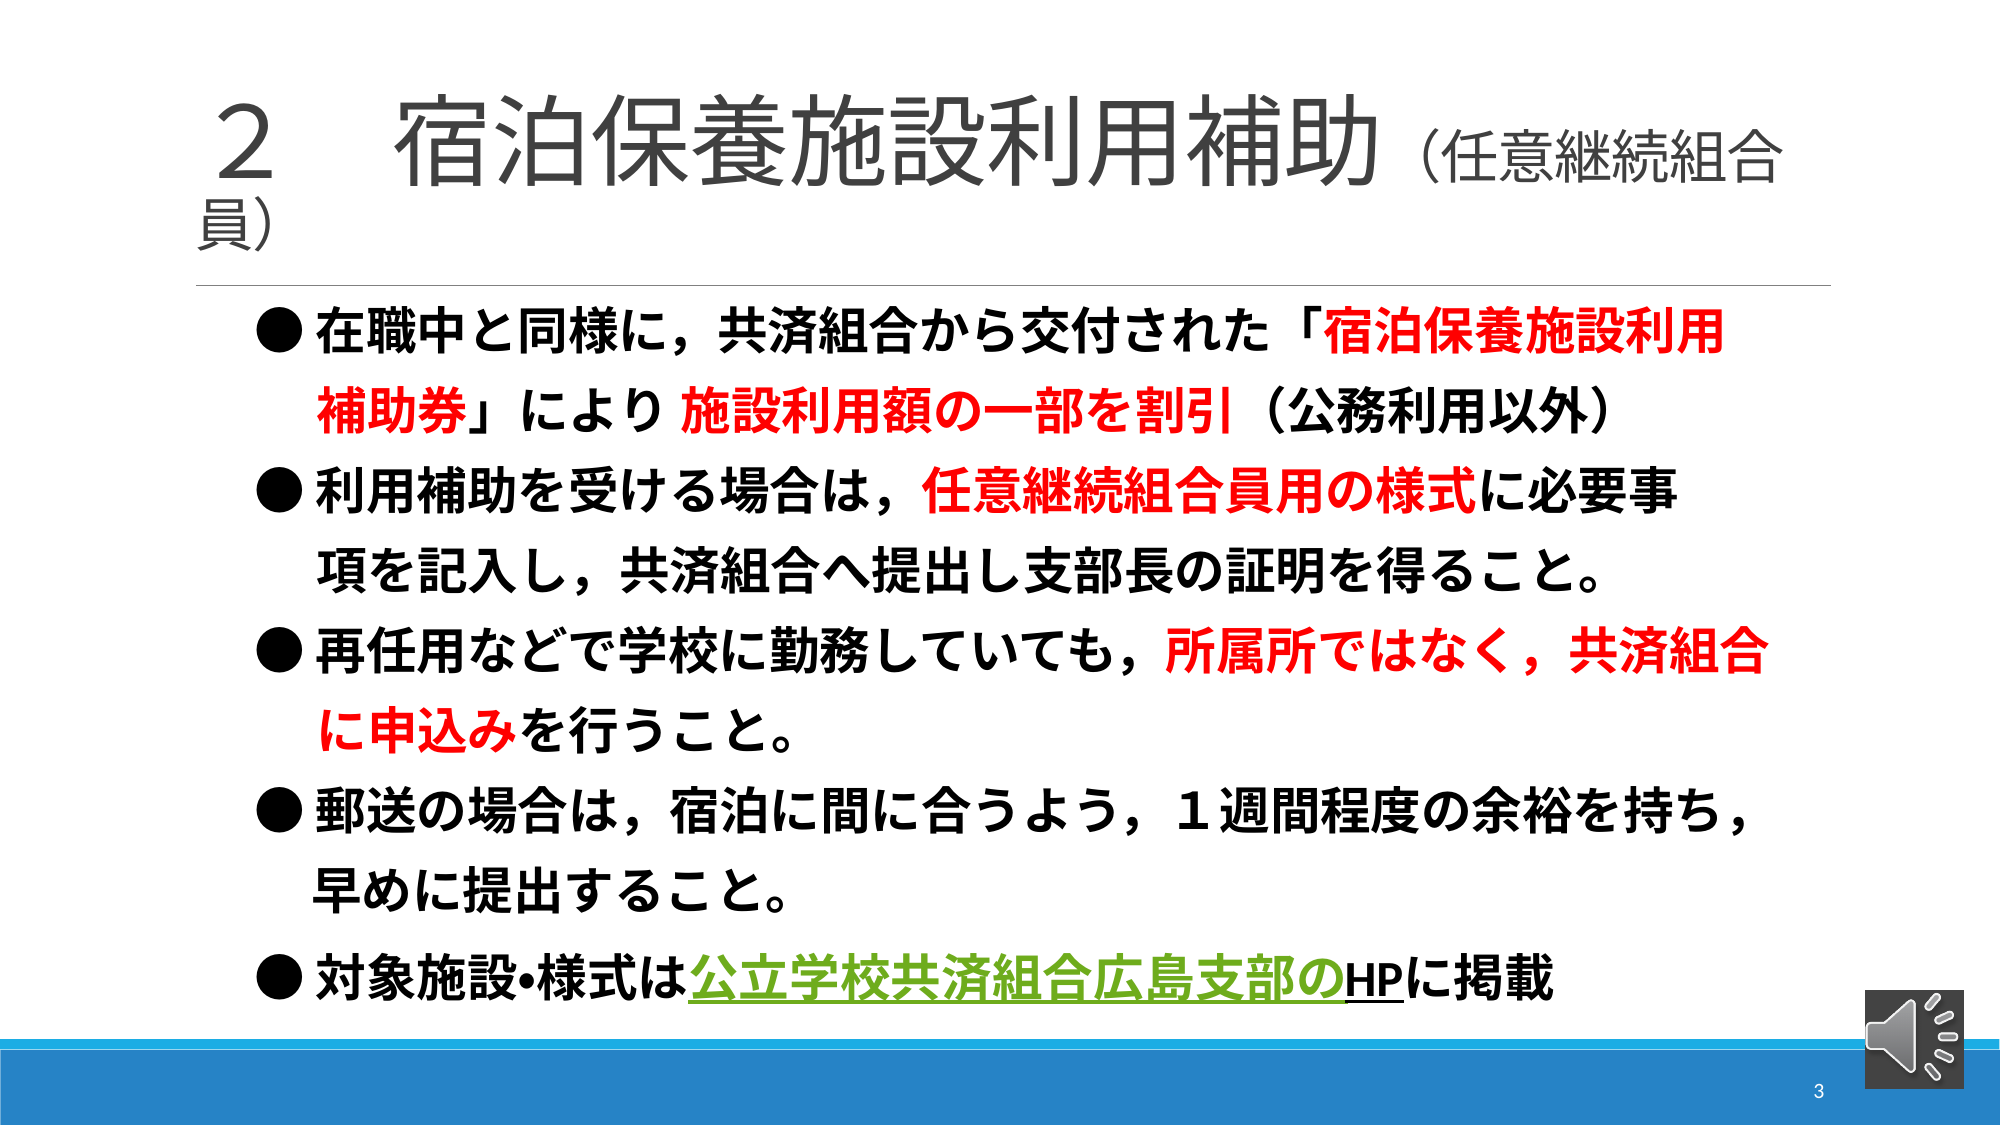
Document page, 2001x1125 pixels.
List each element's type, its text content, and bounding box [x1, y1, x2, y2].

picture [1864, 989, 1966, 1091]
slide_number 3 [1624, 1059, 1840, 1120]
title ２ 宿泊保養施設利用補助（任意継続組合員） [180, 47, 1830, 267]
list ●在職中と同様に，共済組合から交付された「宿泊保養施設利用 補助券」により 施設利用額の一部を割引（公務利用以外） ●利用補助を受ける場合は，任意継続組合員用の様式に必要事 項を記入し，共済組合へ提出し支部長の証明を得ること。 ●再任用などで学校に勤務していても，所属所ではなく，共済組合 に申込みを行うこと。 ●郵送の場合は，宿泊に間に合うよう，１週間程度の余裕を持ち， 早めに提出すること。 ●対象施設・様式は公立学校共済組合広島支部のHPに掲載 [240, 298, 1787, 1028]
